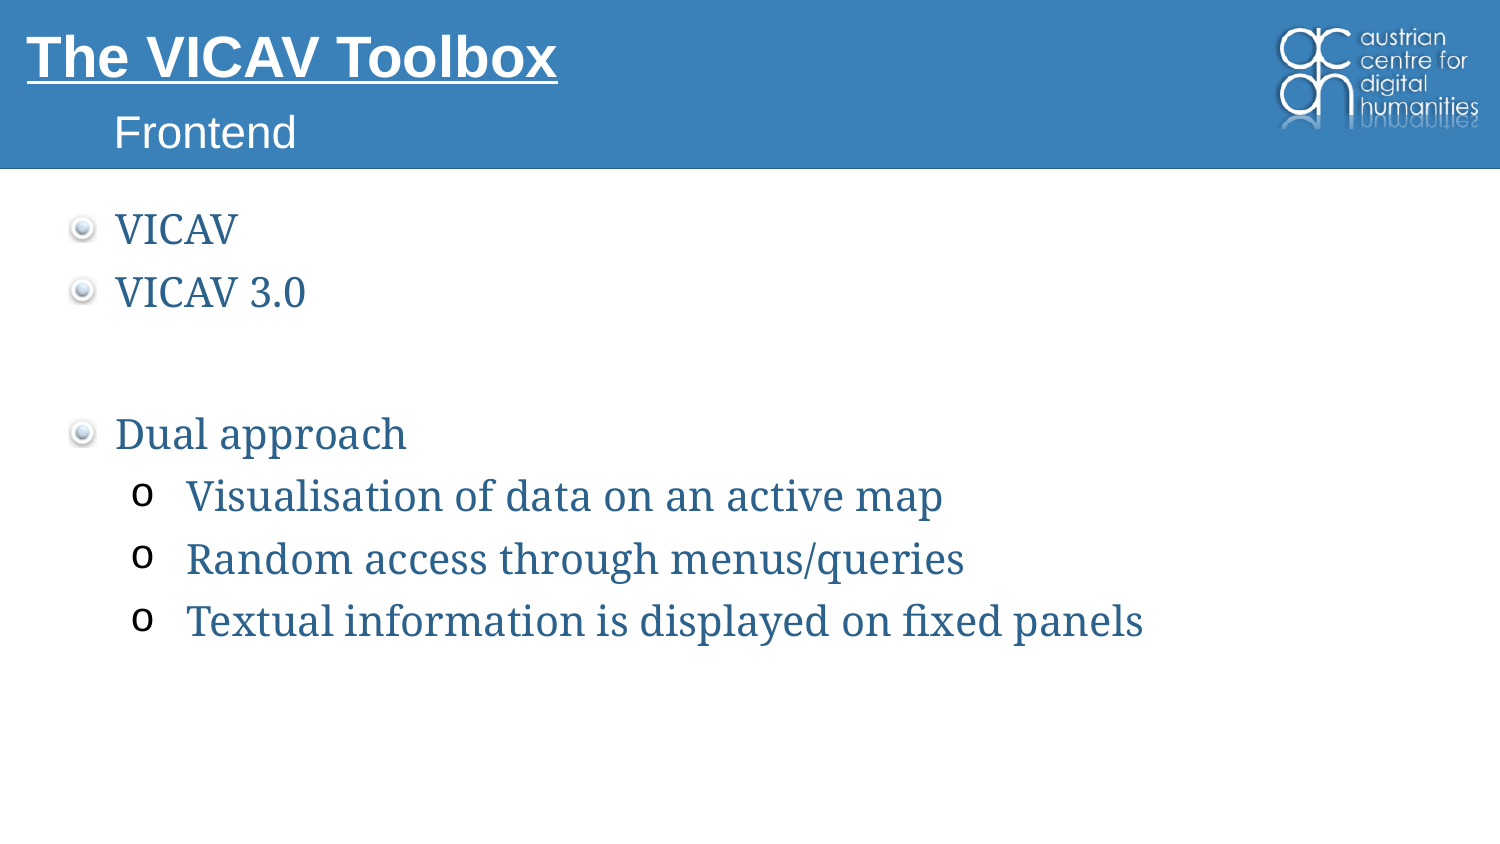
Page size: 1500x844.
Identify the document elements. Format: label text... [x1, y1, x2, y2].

picture [68, 417, 97, 448]
picture [1362, 23, 1480, 129]
list Frontend [98, 87, 1449, 164]
title The VICAV Toolbox [11, 0, 1362, 89]
list VICAV VICAV 3.0 Dual approach Visualisation of data on an active map Random access through menus/queries Textual information is displayed on fixed panels [53, 187, 1404, 773]
picture [68, 213, 97, 243]
picture [68, 275, 97, 305]
